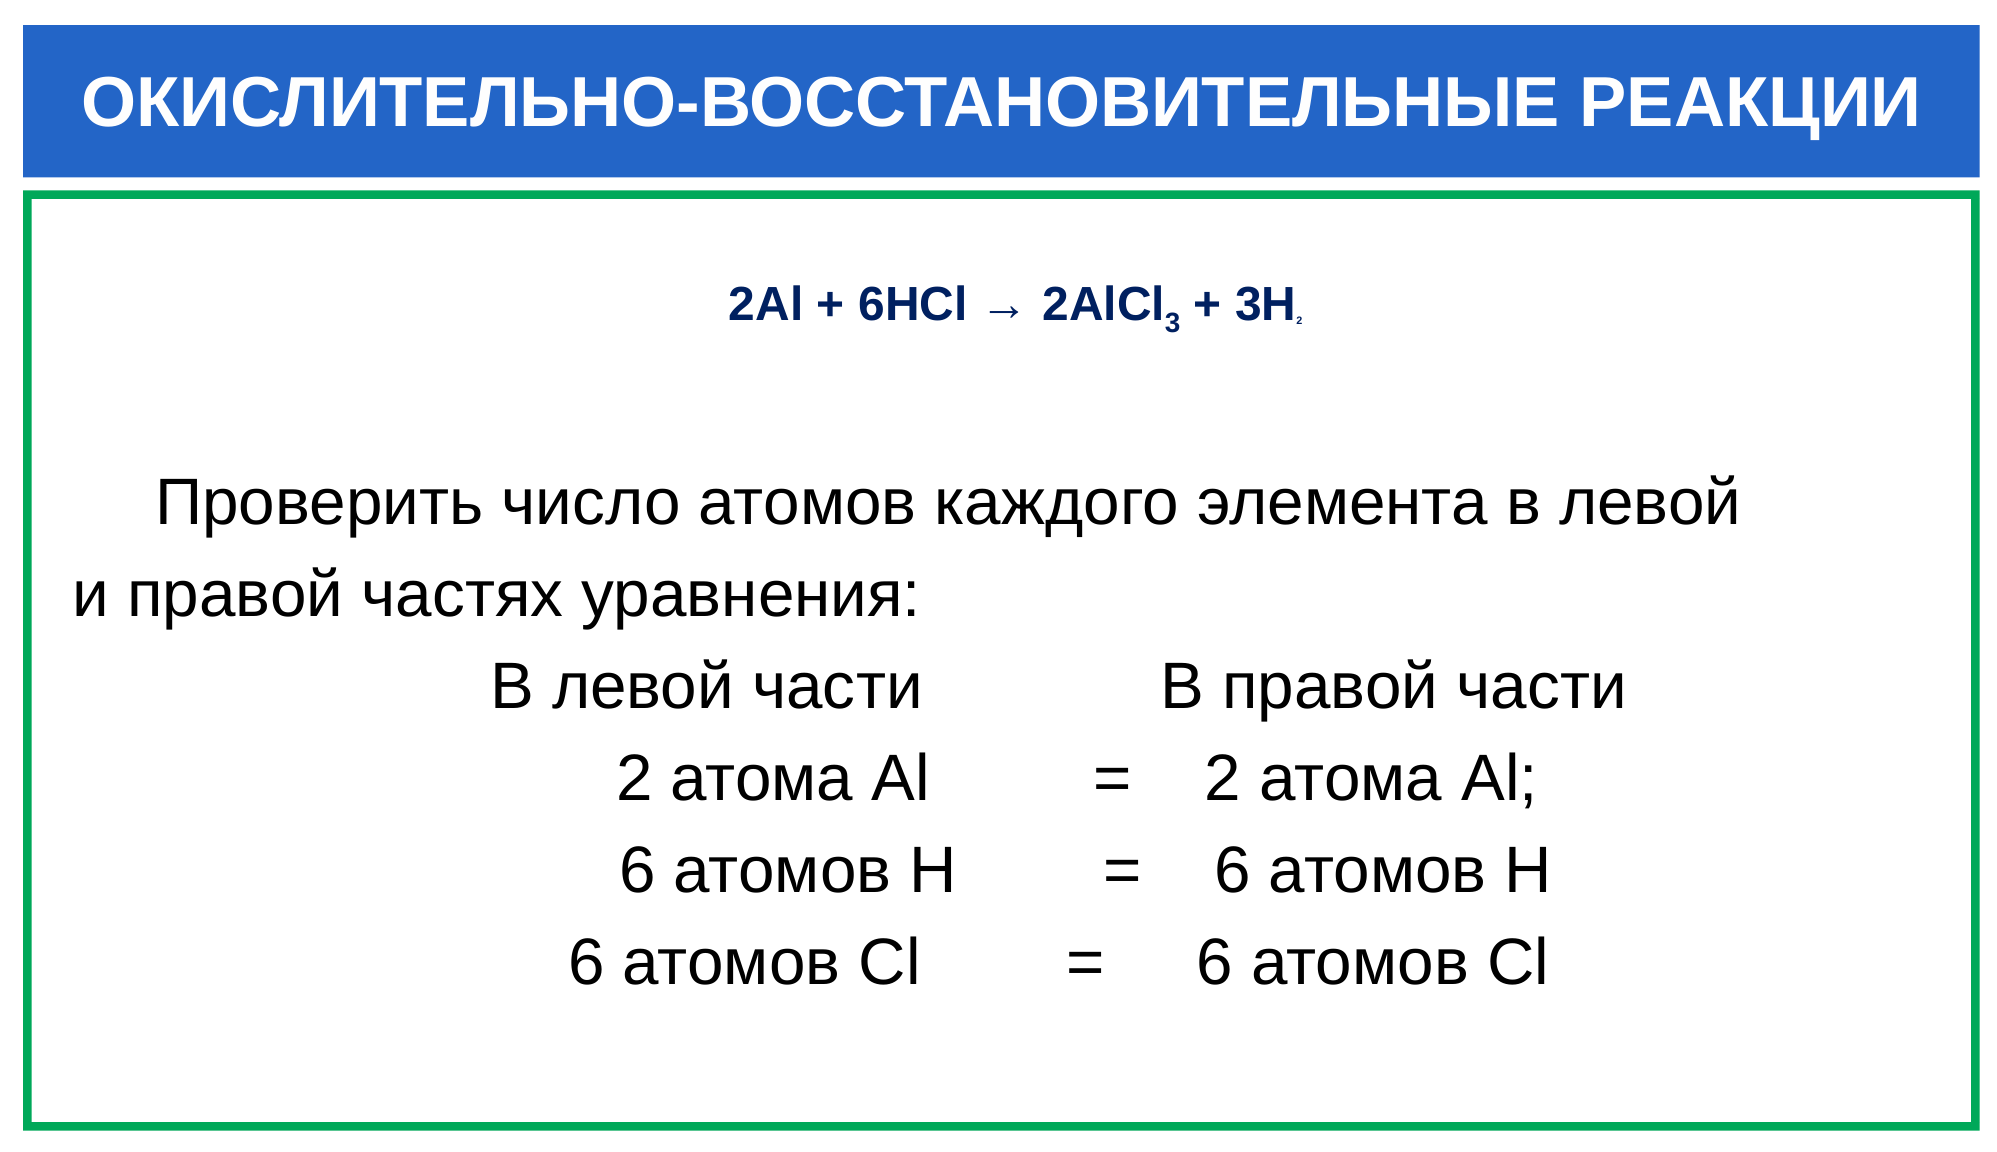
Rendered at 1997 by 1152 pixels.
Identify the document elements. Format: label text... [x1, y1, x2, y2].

list Проверить число атомов каждого элемента в левой и правой частях уравнения: В левой части В правой части 2 атома Al = 2 атома Al; 6 атомов Н = 6 атомов Н 6 атомов Cl = 6 атомов Cl [72, 458, 1936, 998]
title ОКИСЛИТЕЛЬНО-ВОССТАНОВИТЕЛЬНЫЕ РЕАКЦИИ [76, 1, 1948, 194]
text_box 2Al + 6HCl → 2AlCl3 + 3H2 [95, 224, 1936, 364]
